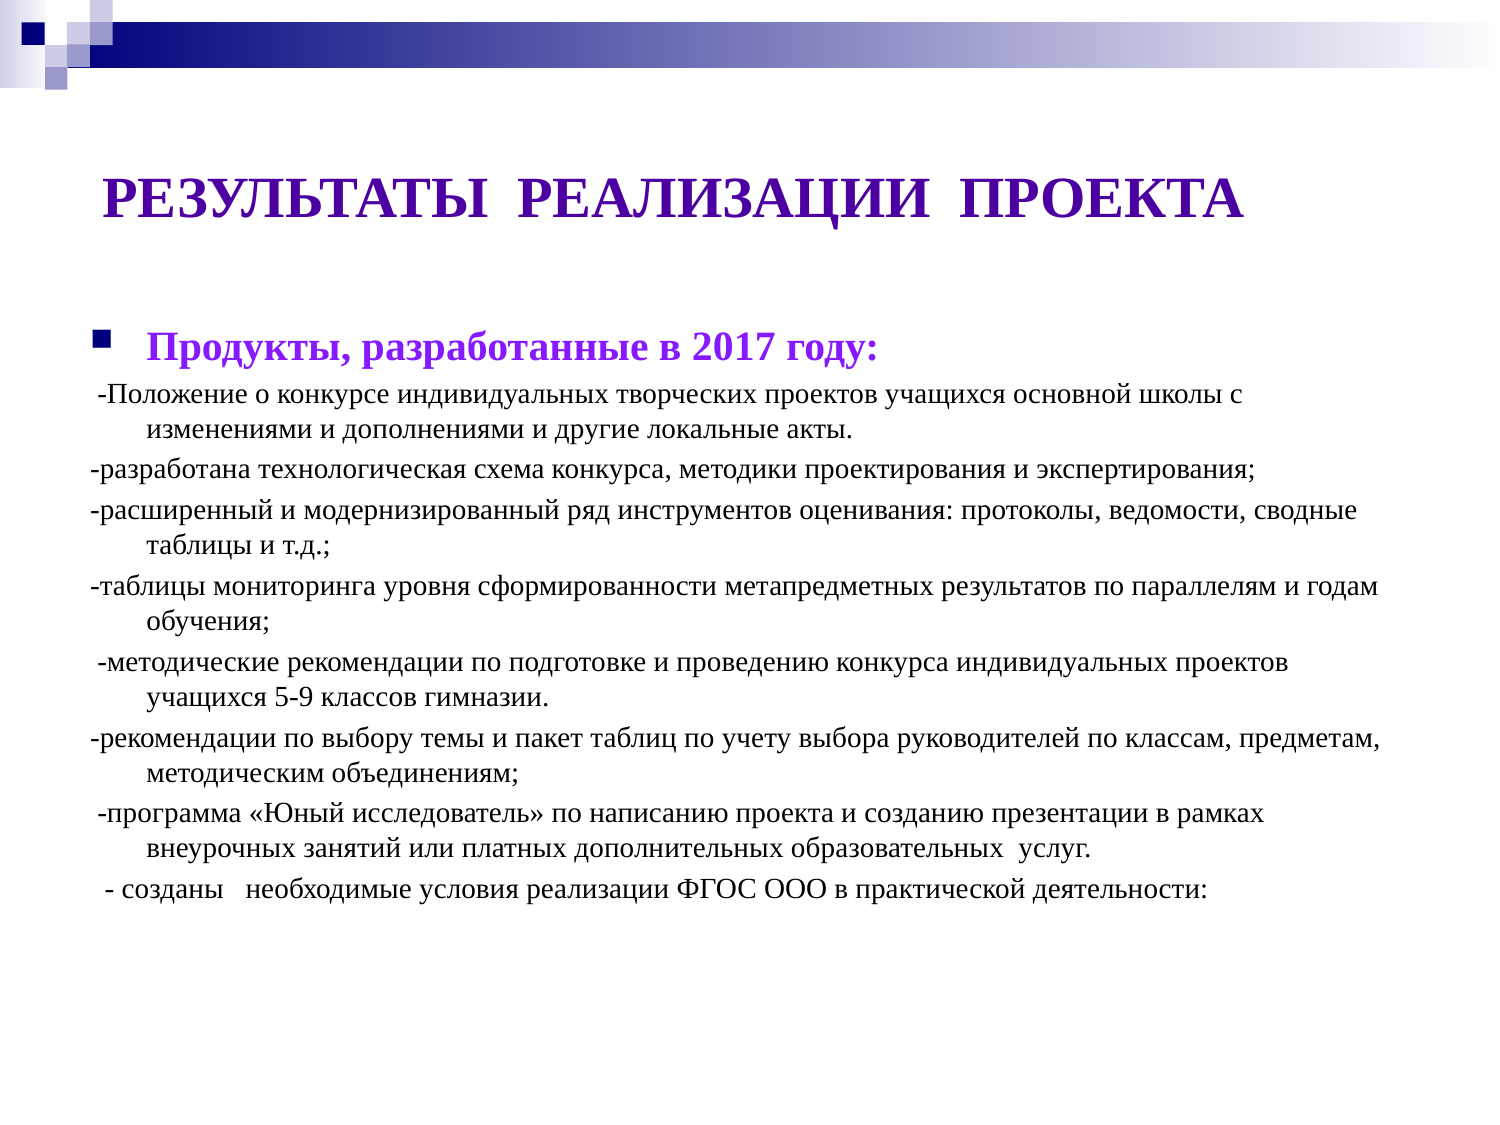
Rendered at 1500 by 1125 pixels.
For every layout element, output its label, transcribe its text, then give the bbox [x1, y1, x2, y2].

list Продукты, разработанные в 2017 году: -Положение о конкурсе индивидуальных творческих проектов учащихся основной школы с изменениями и дополнениями и другие локальные акты. -разработана технологическая схема конкурса, методики проектирования и экспертирования; -расширенный и модернизированный ряд инструментов оценивания: протоколы, ведомости, сводные таблицы и т.д.; -таблицы мониторинга уровня сформированности метапредметных результатов по параллелям и годам обучения; -методические рекомендации по подготовке и проведению конкурса индивидуальных проектов учащихся 5-9 классов гимназии. -рекомендации по выбору темы и пакет таблиц по учету выбора руководителей по классам, предметам, методическим объединениям; -программа «Юный исследователь» по написанию проекта и созданию презентации в рамках внеурочных занятий или платных дополнительных образовательных услуг. - созданы необходимые условия реализации ФГОС ООО в практической деятельности: [74, 262, 1426, 1076]
title РЕЗУЛЬТАТЫ РЕАЛИЗАЦИИ ПРОЕКТА [87, 137, 1438, 251]
